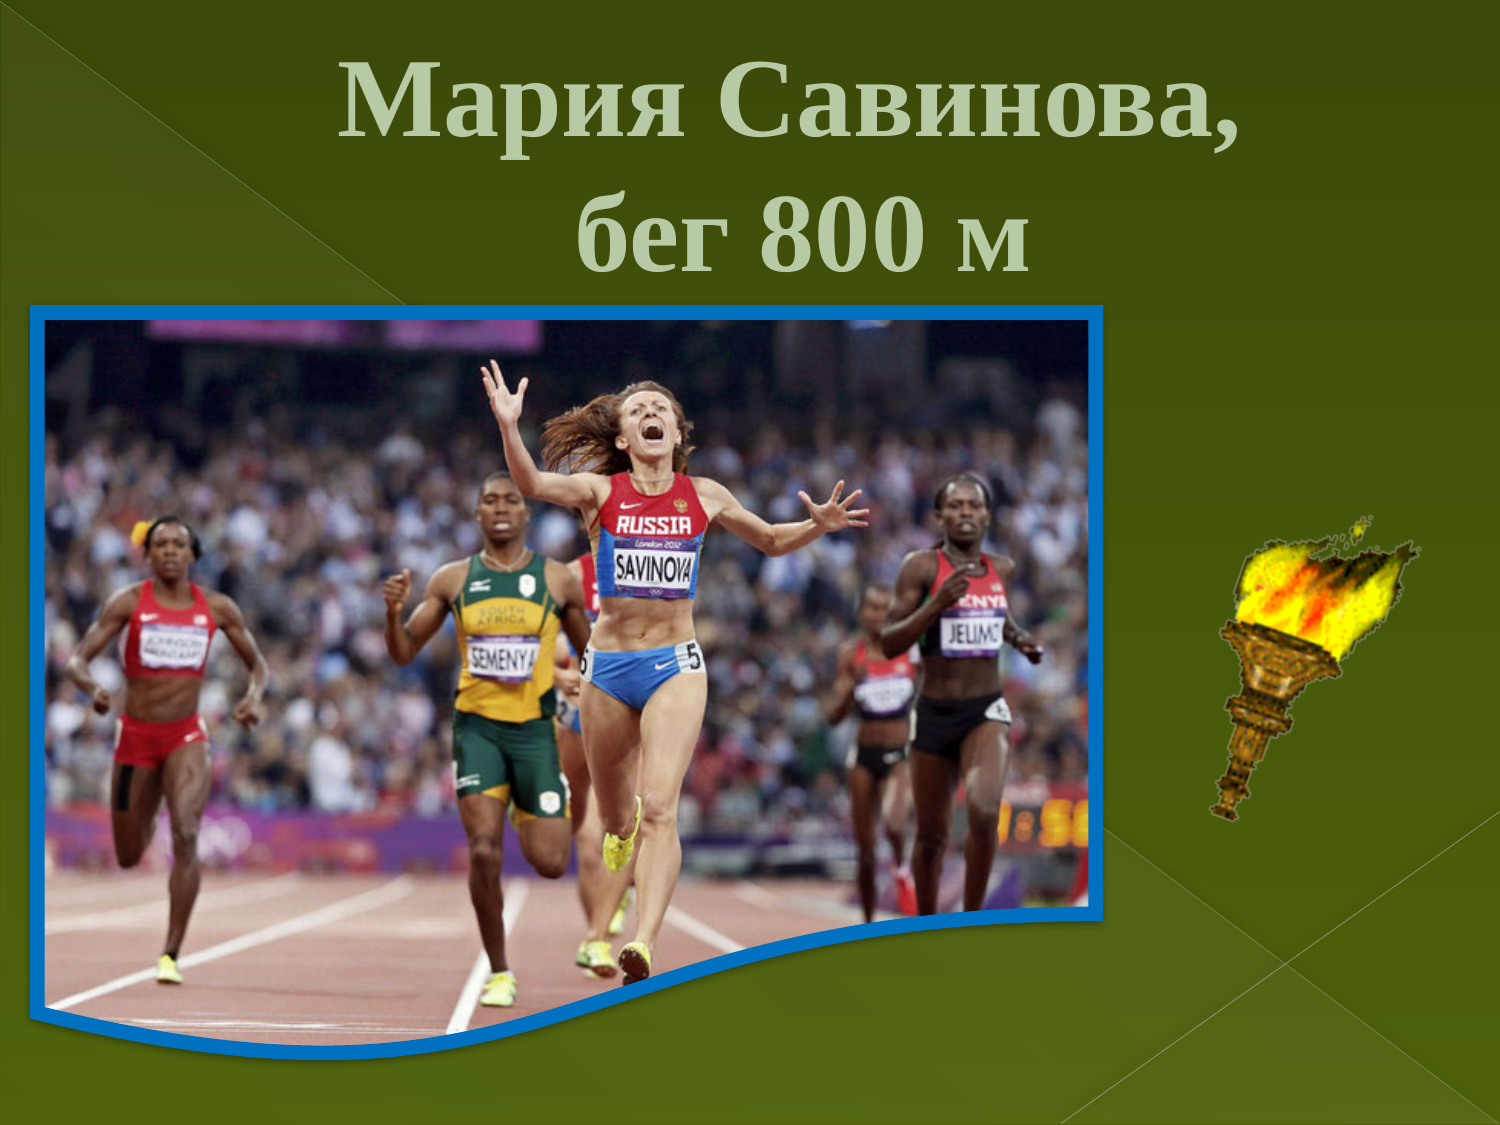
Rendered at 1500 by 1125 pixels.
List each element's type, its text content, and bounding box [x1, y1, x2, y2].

title Мария Савинова, бег 800 м [75, 43, 1425, 274]
picture [1122, 441, 1460, 906]
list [37, 312, 1096, 1063]
